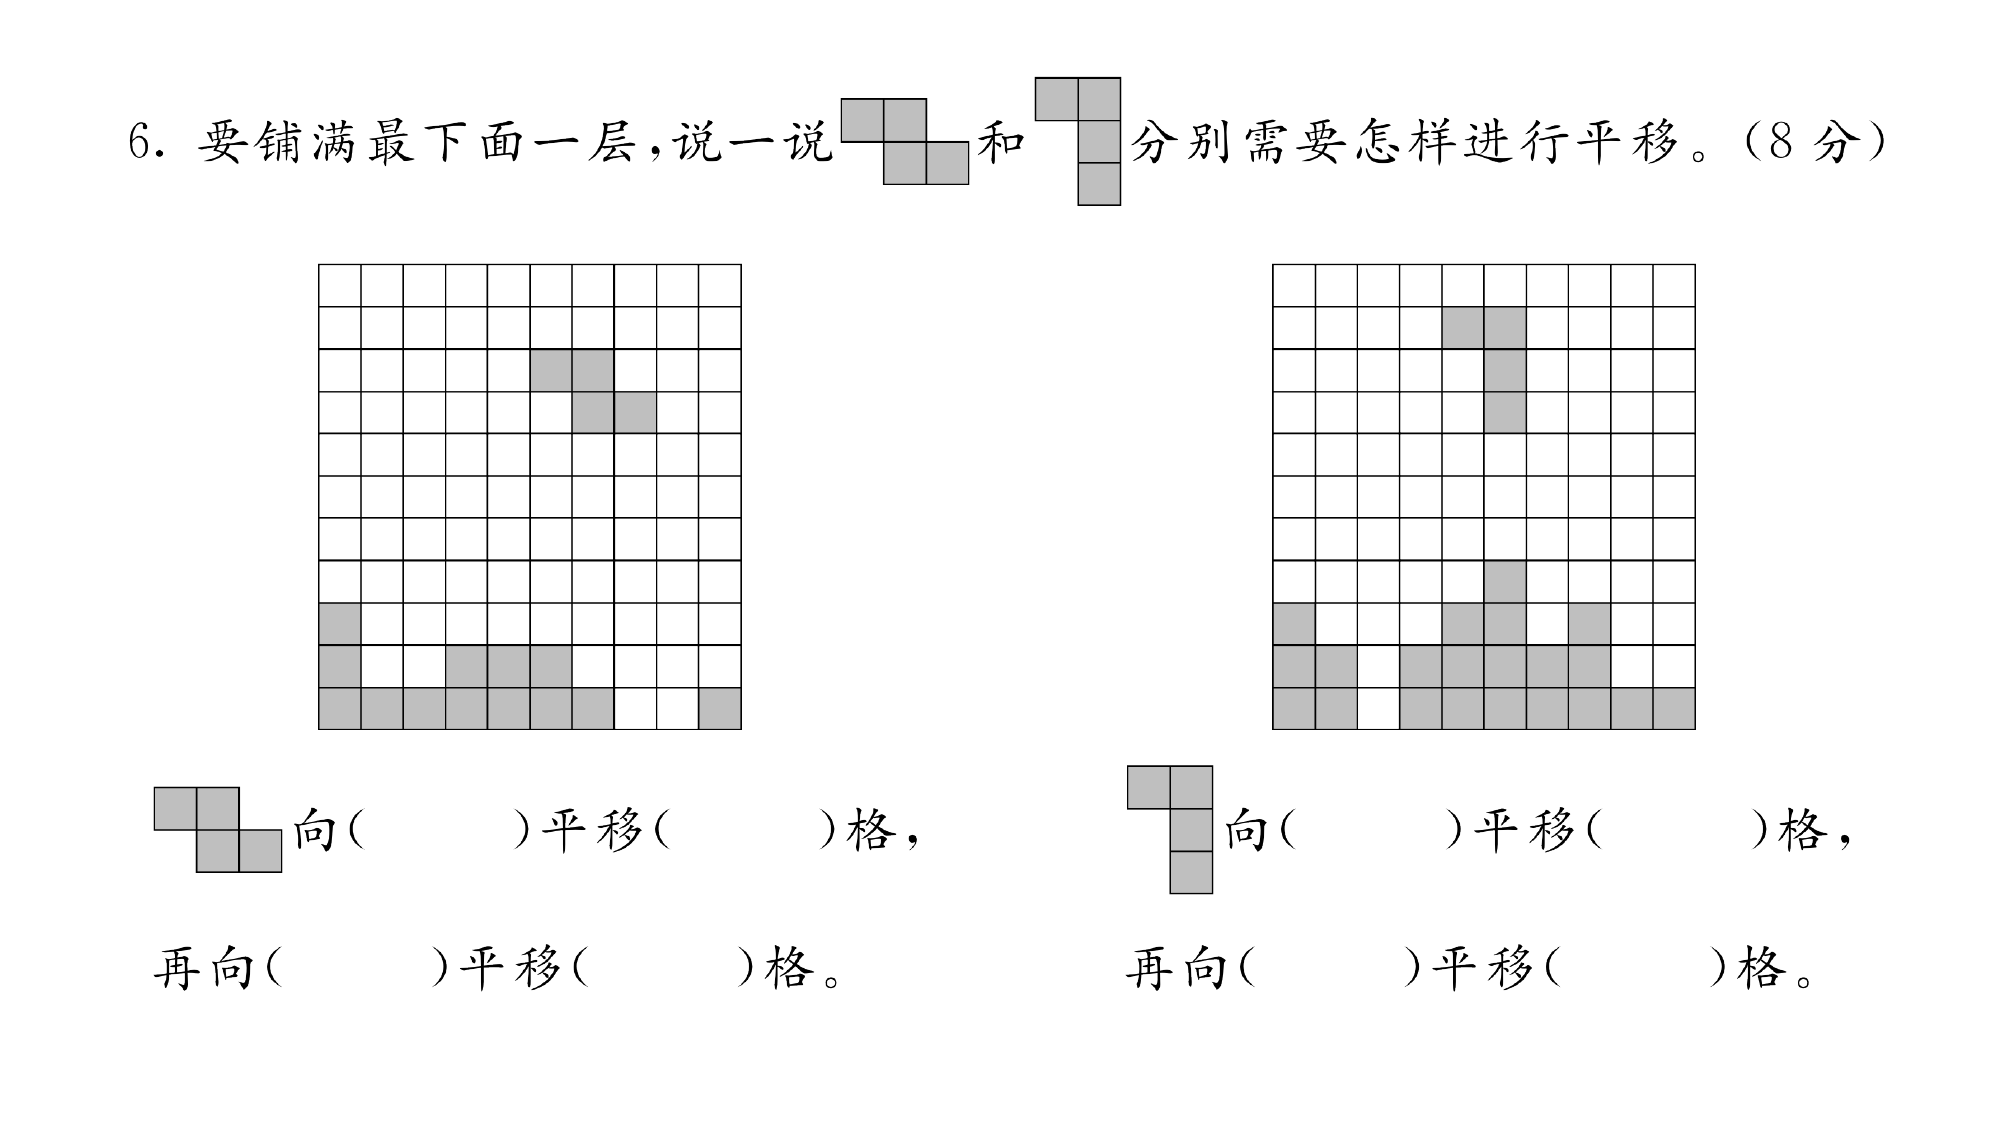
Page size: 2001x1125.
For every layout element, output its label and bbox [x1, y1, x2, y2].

picture [125, 54, 2000, 1006]
